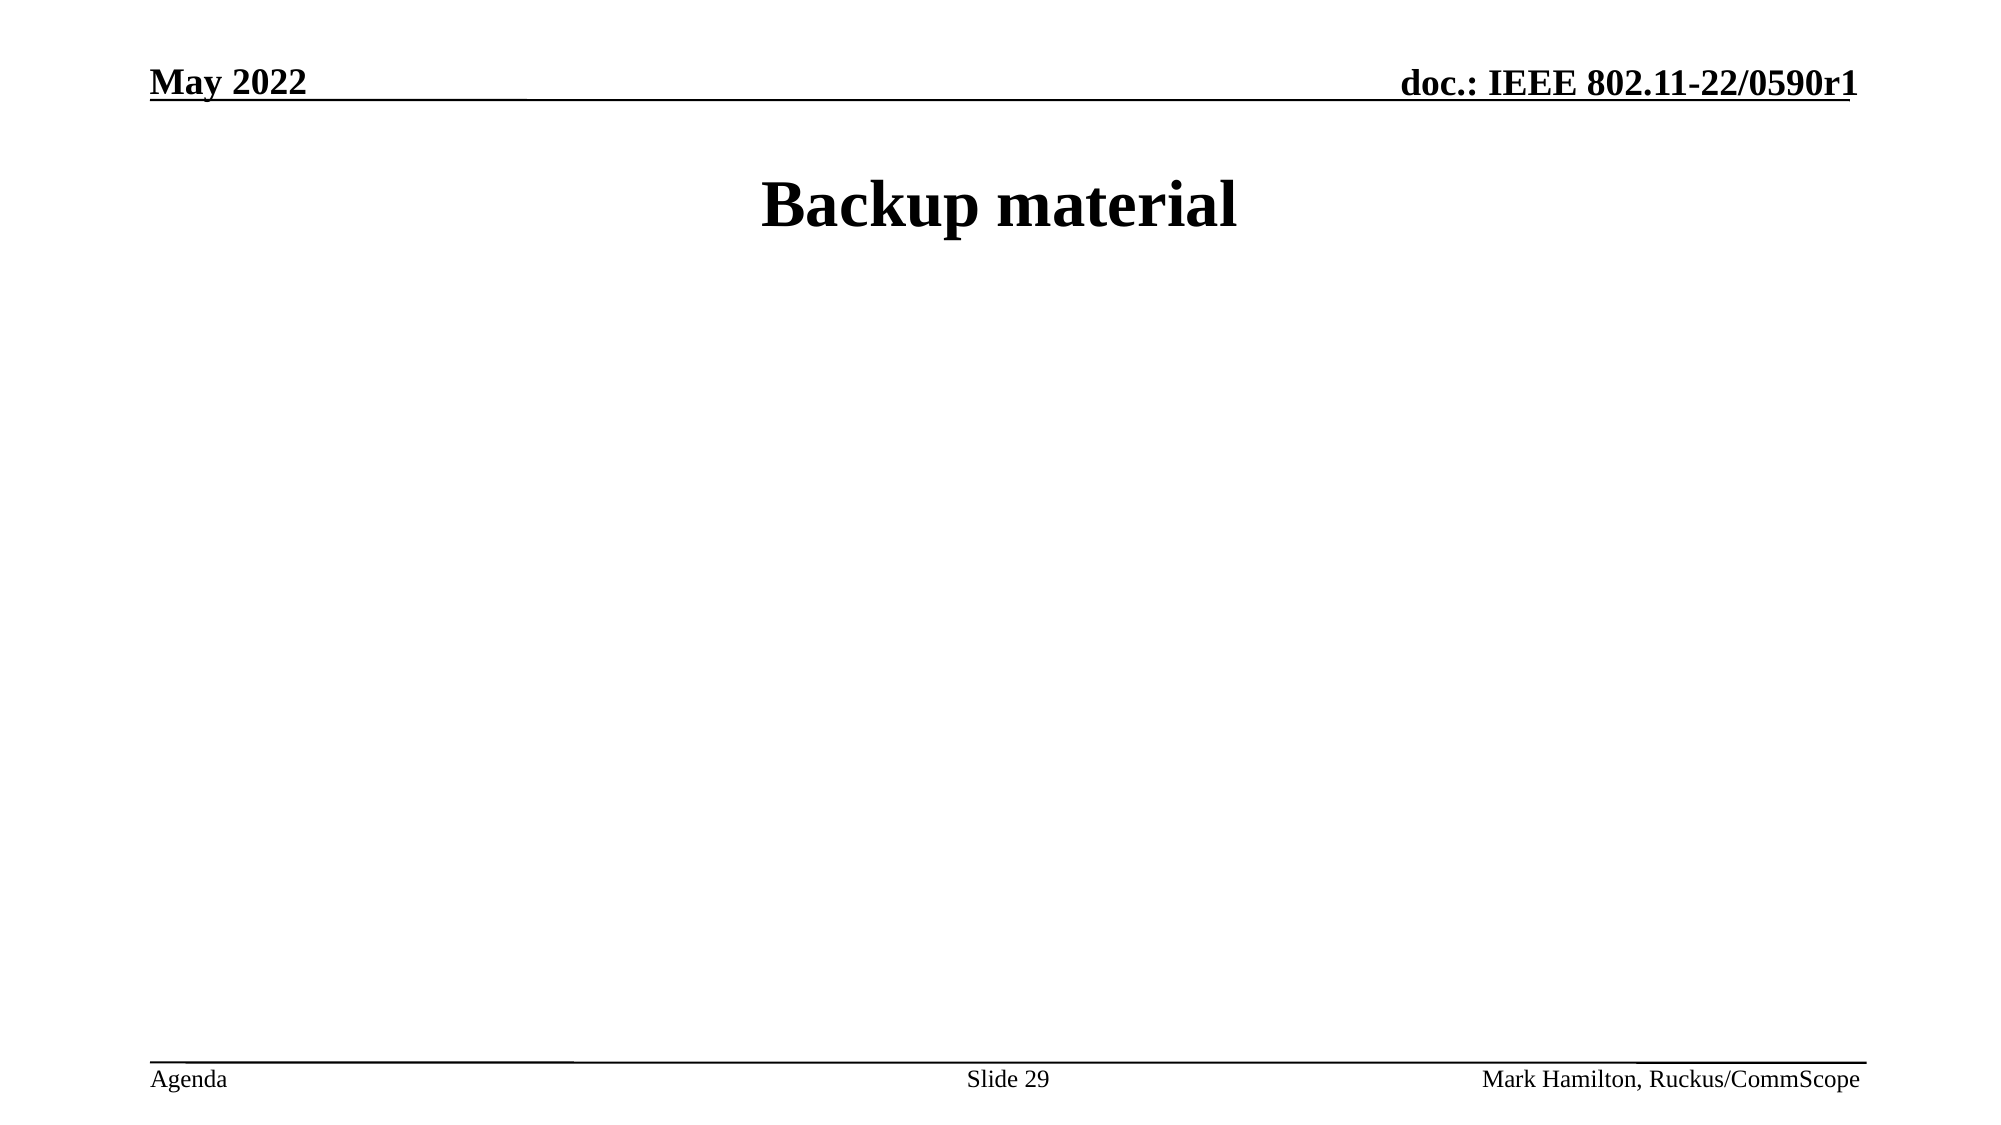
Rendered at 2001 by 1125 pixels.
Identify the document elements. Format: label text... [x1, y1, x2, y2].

slide_number Slide 29 [950, 1061, 1067, 1123]
title Backup material [149, 112, 1850, 288]
